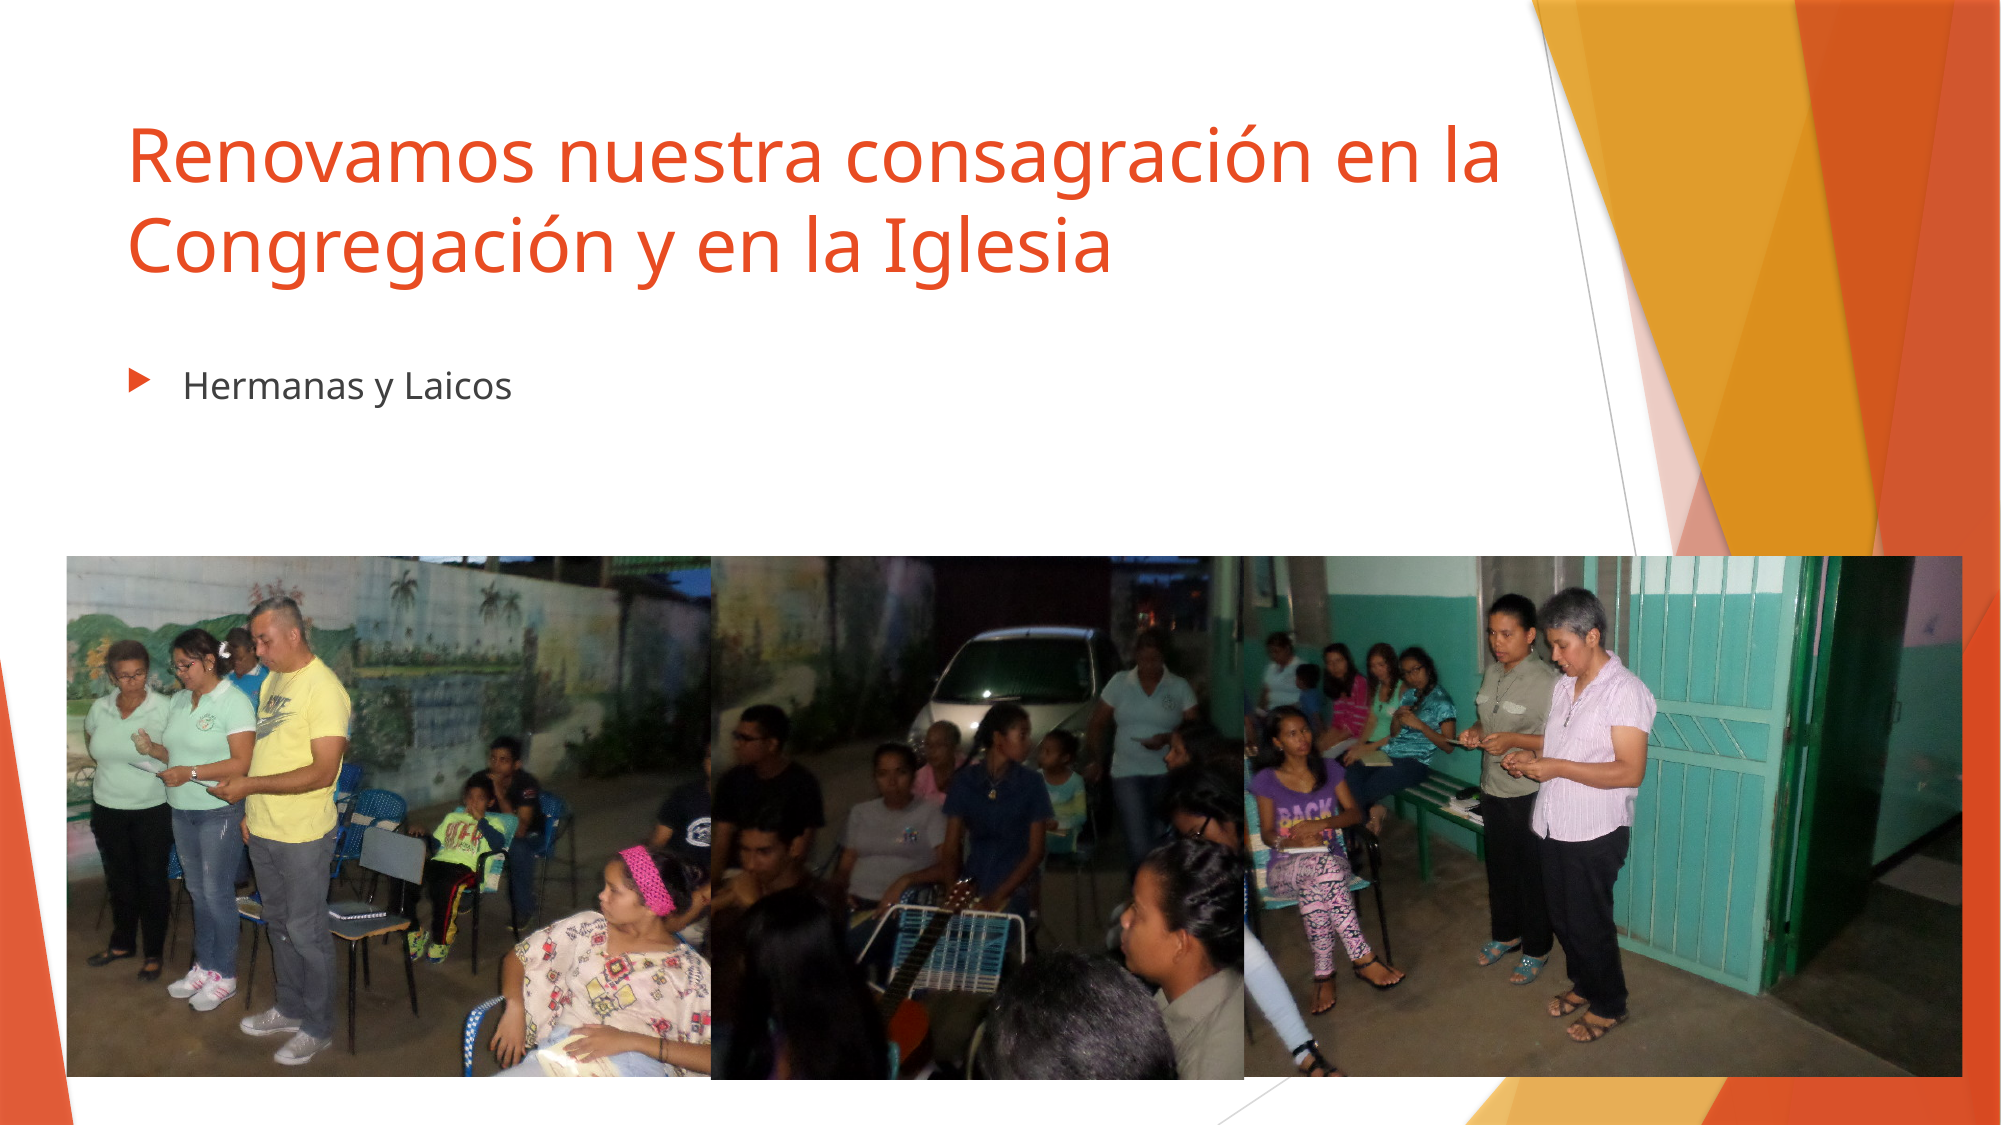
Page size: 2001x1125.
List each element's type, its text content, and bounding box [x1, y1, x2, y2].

list Hermanas y Laicos [111, 354, 1522, 473]
title Renovamos nuestra consagración en la Congregación y en la Iglesia [111, 99, 1522, 317]
picture [66, 555, 1963, 1080]
